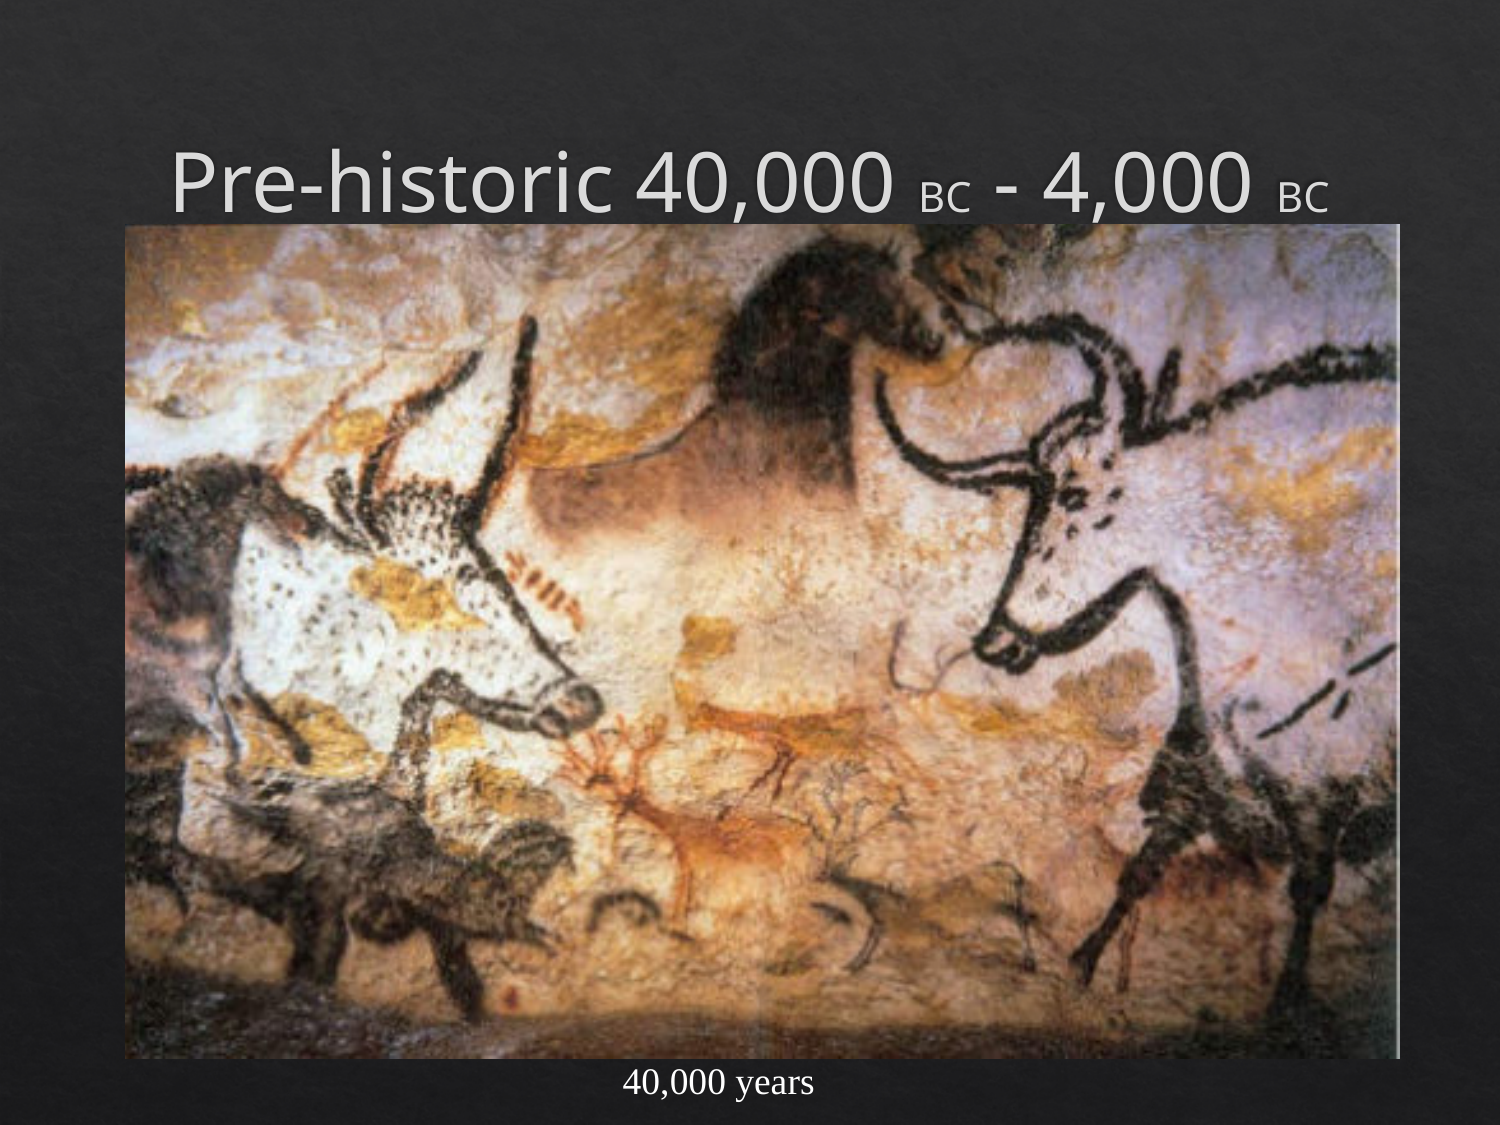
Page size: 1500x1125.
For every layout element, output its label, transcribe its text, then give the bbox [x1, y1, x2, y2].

title Pre-historic 40,000 BC - 4,000 BC [112, 99, 1387, 260]
text_box 40,000 years [387, 1073, 1050, 1110]
picture [124, 224, 1401, 1060]
